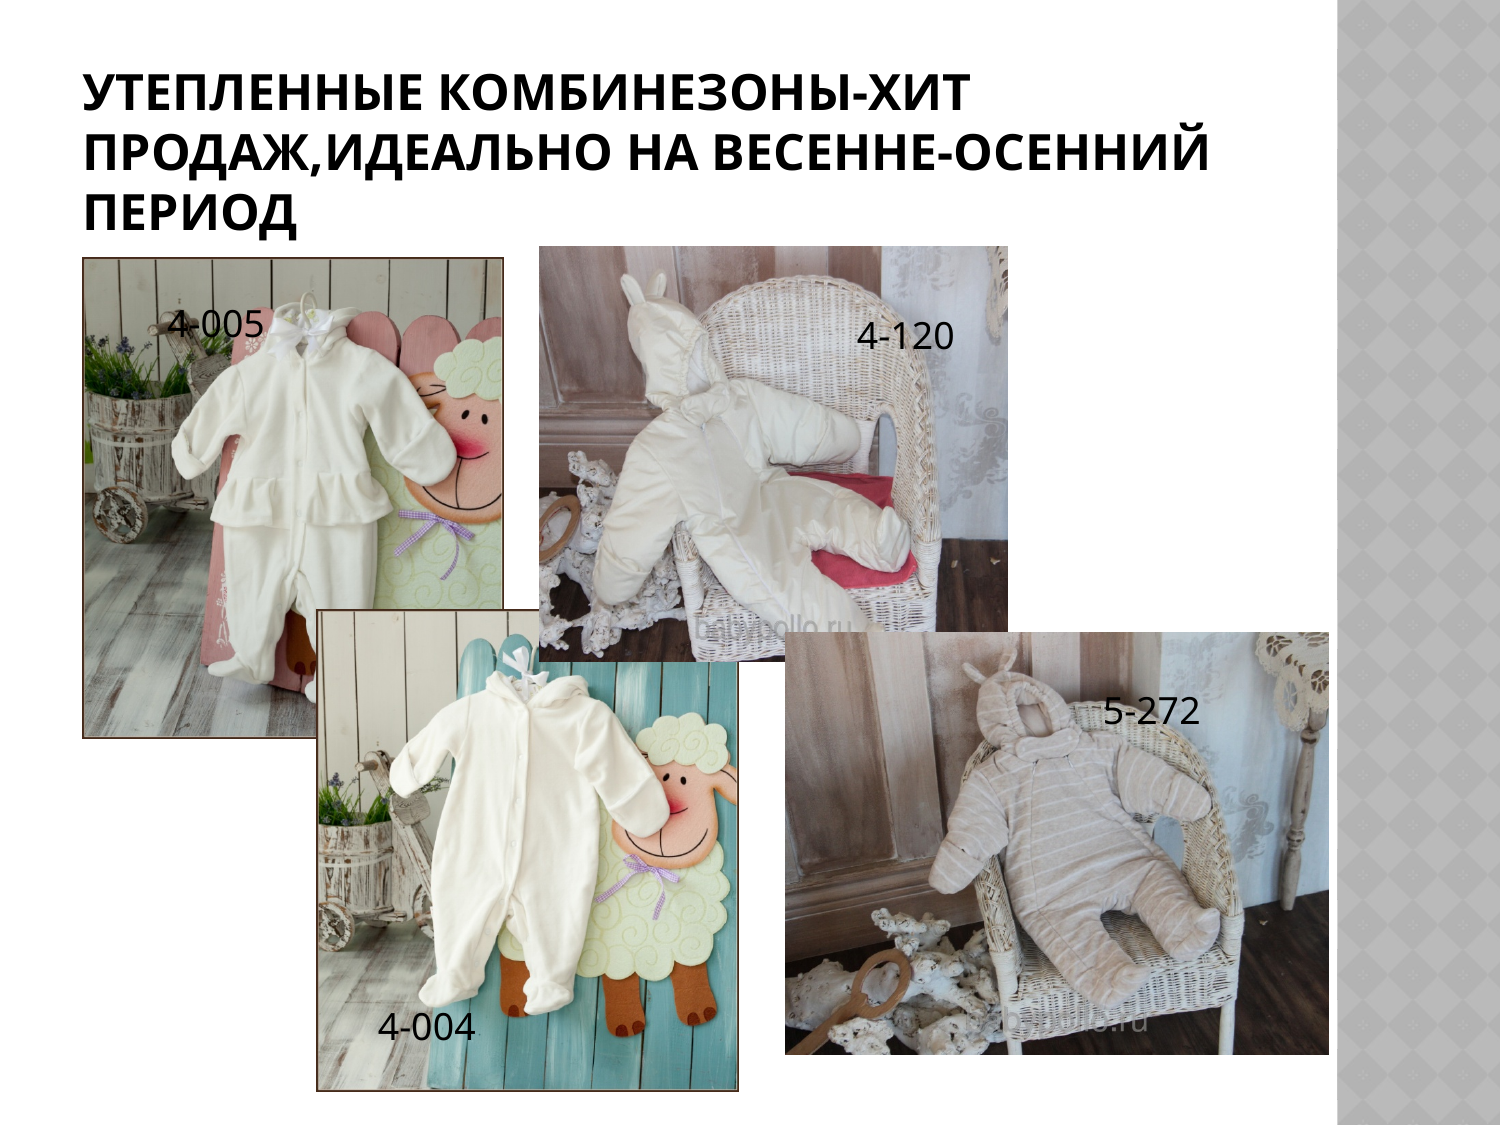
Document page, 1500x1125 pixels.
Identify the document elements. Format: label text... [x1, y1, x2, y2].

picture [538, 245, 1329, 1056]
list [81, 257, 505, 739]
picture [315, 608, 739, 1092]
title Утепленные комбинезоны-хит продаж,идеально на весенне-осенний период [75, 52, 1263, 240]
